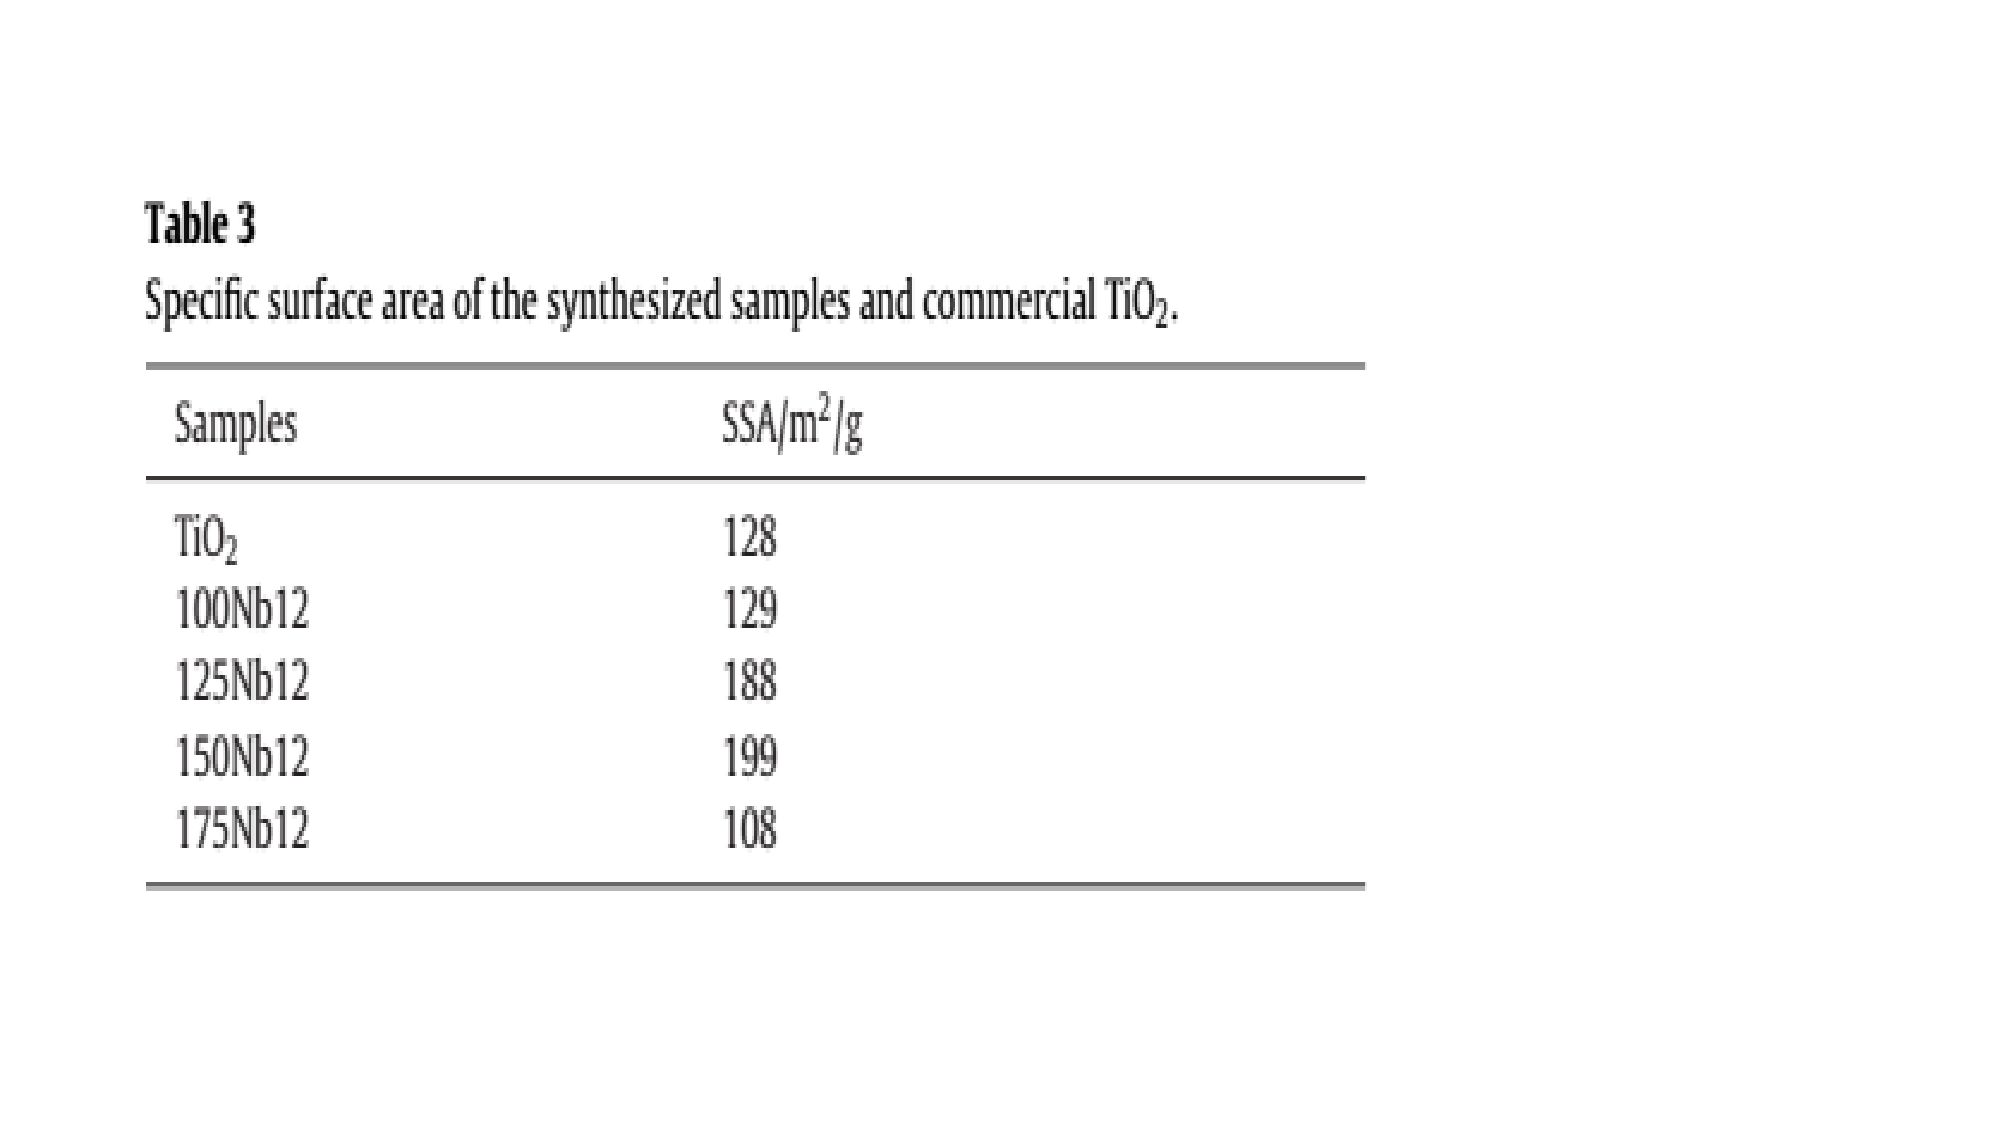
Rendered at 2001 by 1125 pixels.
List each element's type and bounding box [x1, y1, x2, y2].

picture [125, 159, 1425, 942]
